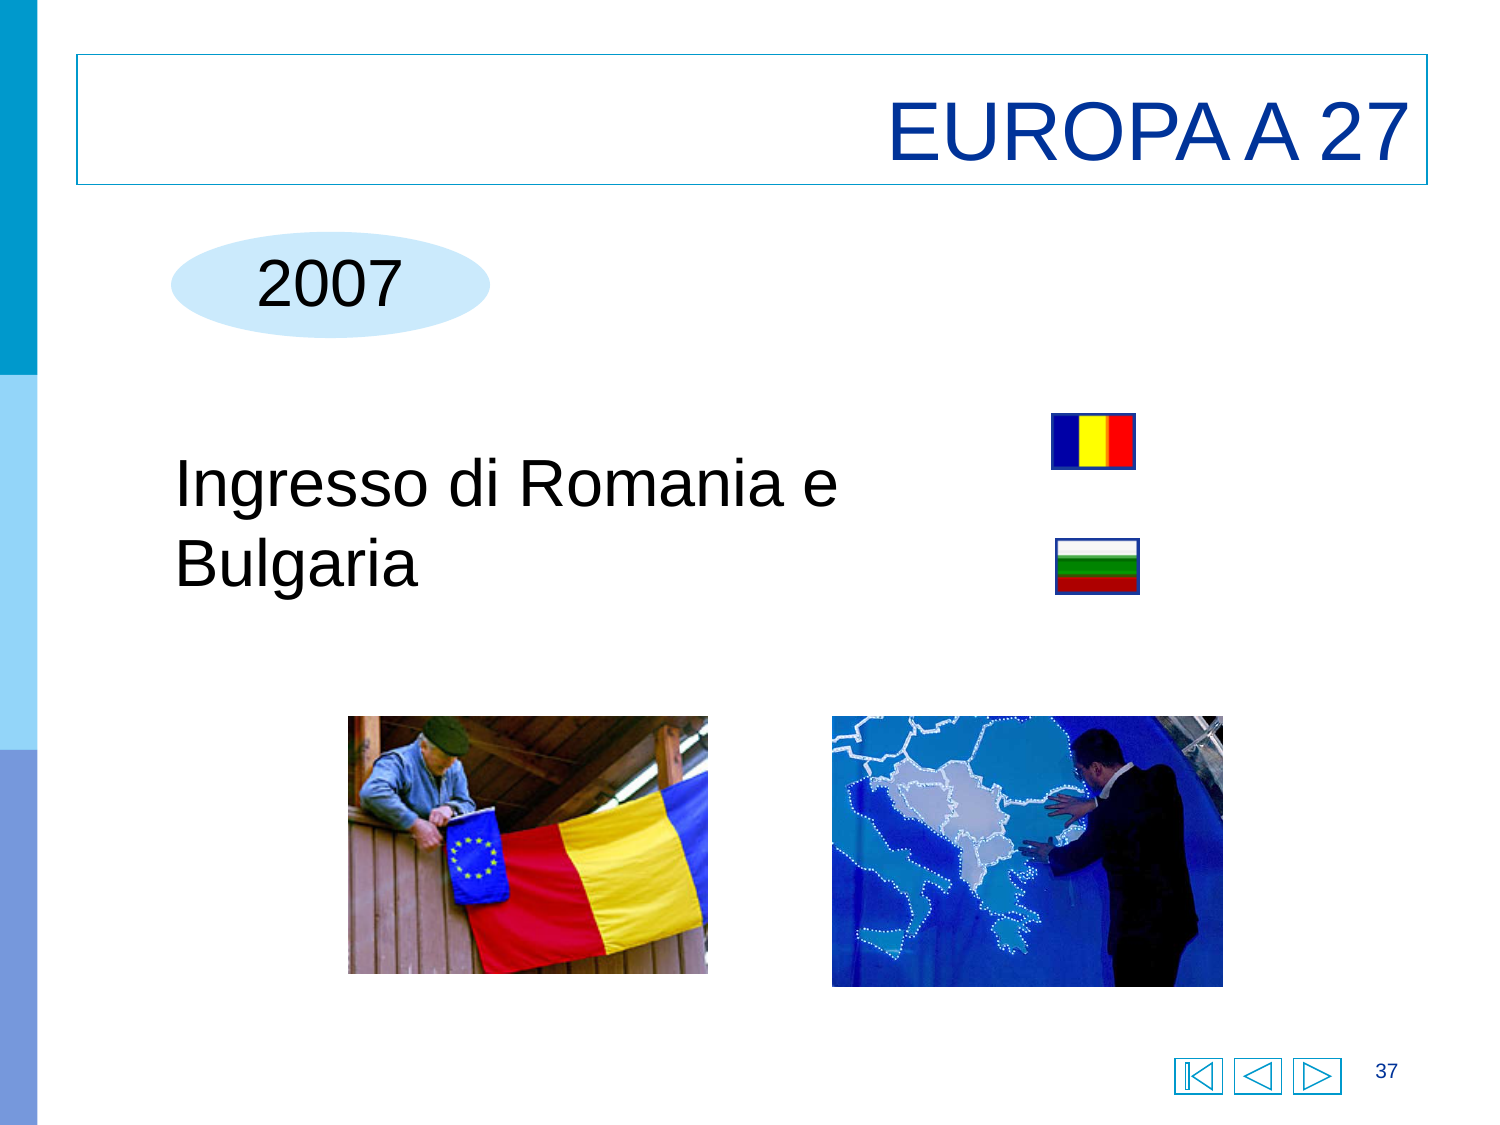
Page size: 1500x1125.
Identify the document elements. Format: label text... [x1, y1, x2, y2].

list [1055, 538, 1141, 596]
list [1051, 413, 1137, 471]
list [832, 715, 1224, 987]
slide_number 37 [1269, 1049, 1414, 1125]
text_box 2007 [41, 231, 621, 327]
text_box Ingresso di Romania e Bulgaria [159, 432, 987, 608]
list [348, 715, 708, 975]
text_box [233, 327, 428, 339]
title EUROPA A 27 [76, 54, 1428, 185]
